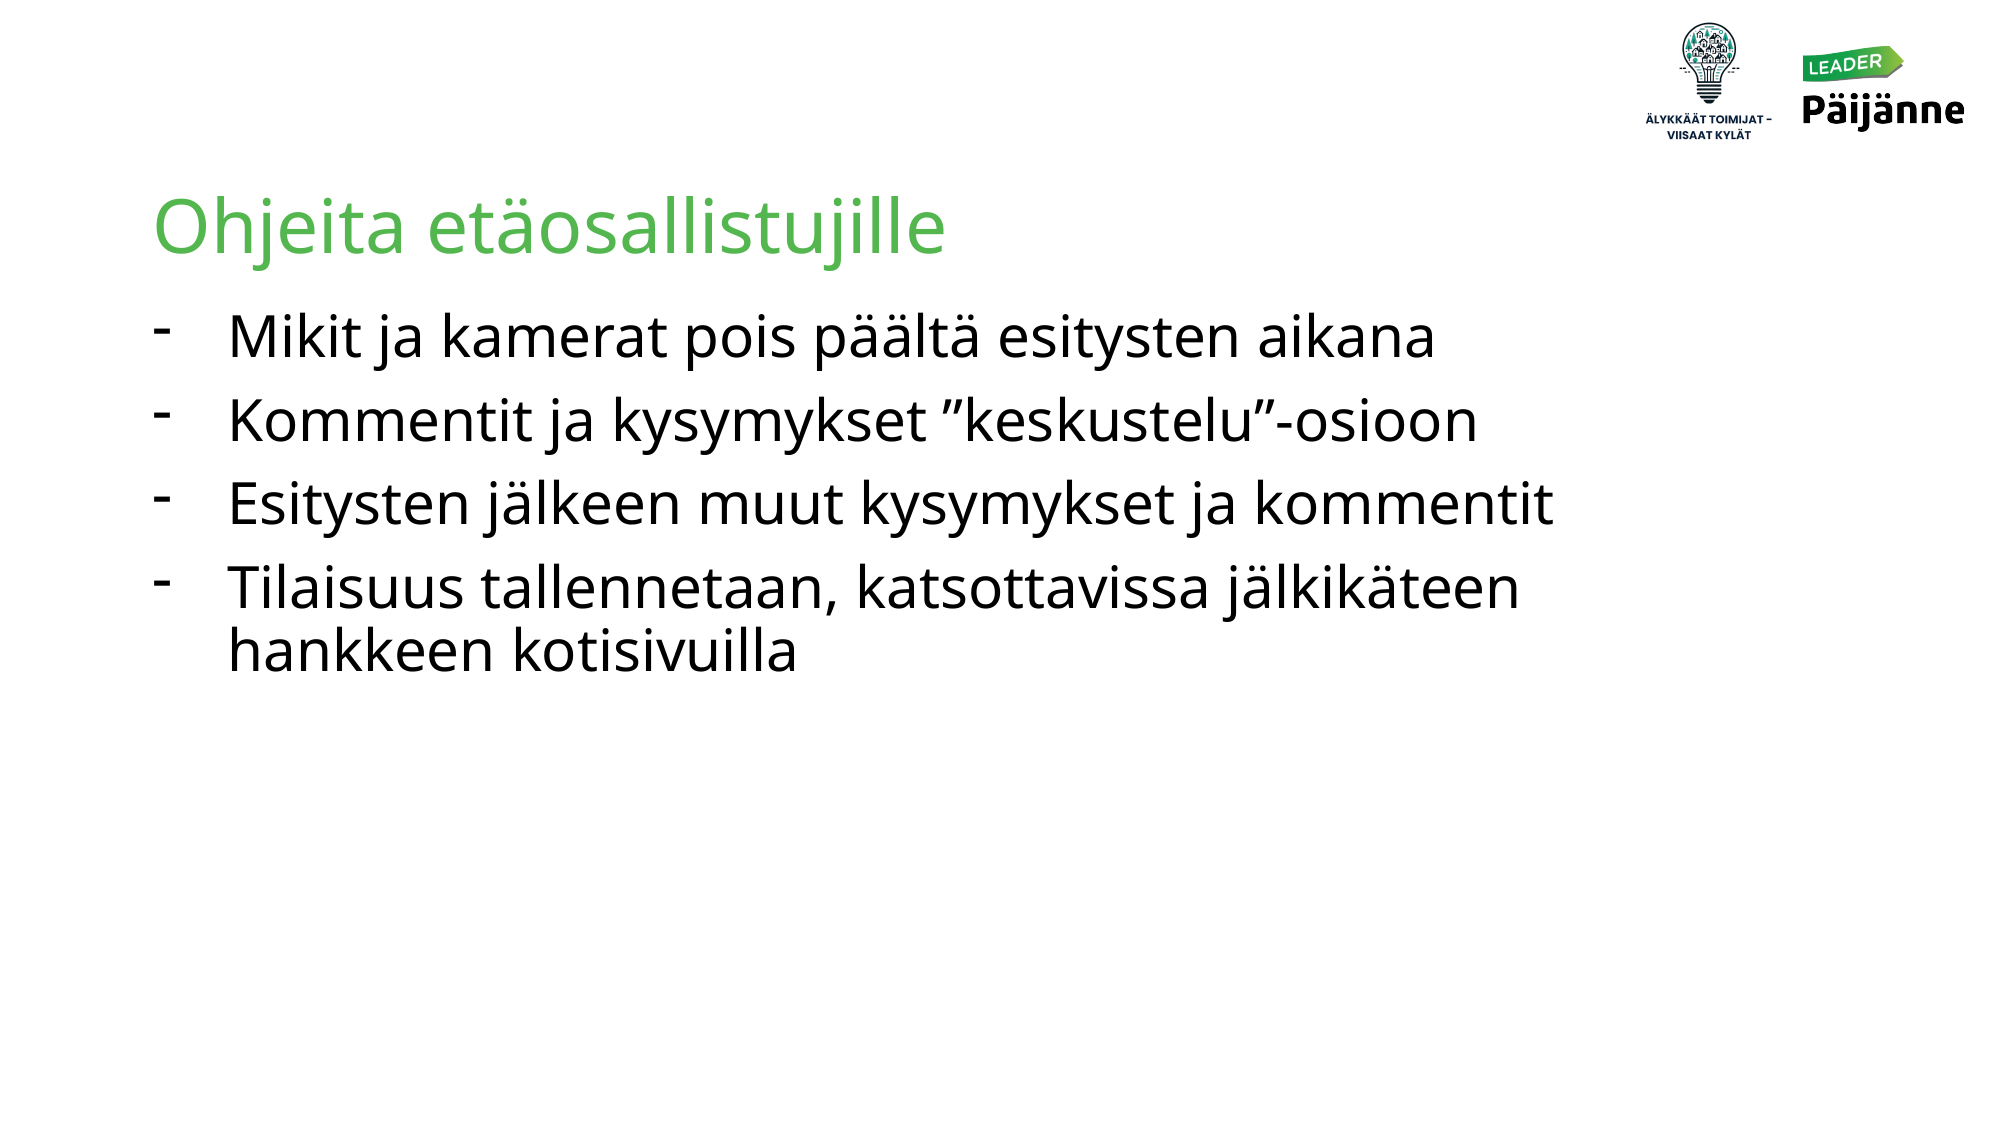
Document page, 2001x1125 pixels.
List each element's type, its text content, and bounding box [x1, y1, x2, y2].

list Mikit ja kamerat pois päältä esitysten aikana Kommentit ja kysymykset ”keskustelu”-osioon Esitysten jälkeen muut kysymykset ja kommentit Tilaisuus tallennetaan, katsottavissa jälkikäteen hankkeen kotisivuilla [137, 299, 1778, 1014]
picture [1640, 0, 1989, 189]
title Ohjeita etäosallistujille [137, 59, 1778, 278]
